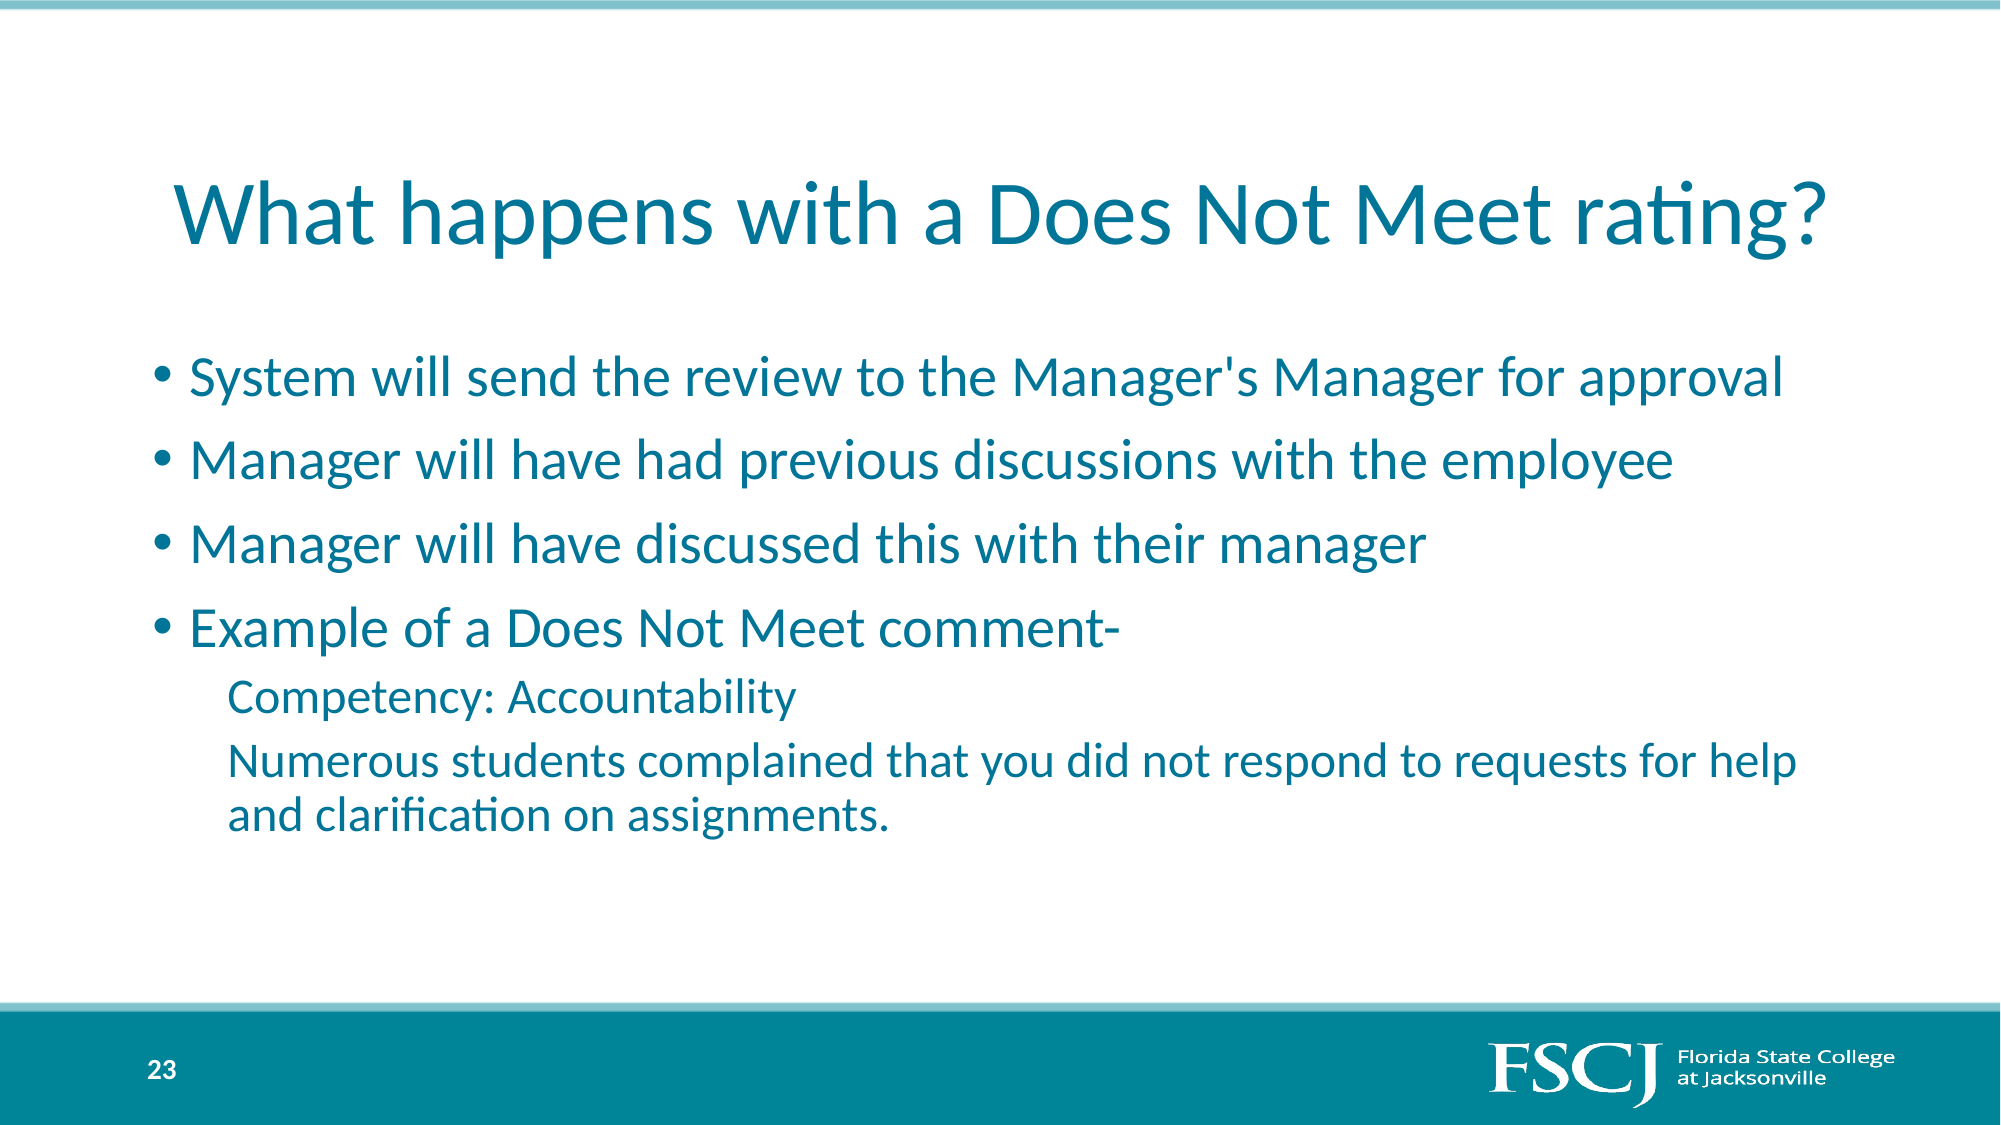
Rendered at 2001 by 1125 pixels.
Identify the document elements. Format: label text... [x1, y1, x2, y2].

picture [0, 0, 2001, 1125]
title What happens with a Does Not Meet rating? [137, 106, 1863, 324]
list System will send the review to the Manager's Manager for approval Manager will have had previous discussions with the employee Manager will have discussed this with their manager Example of a Does Not Meet comment- Competency: Accountability Numerous students complained that you did not respond to requests for help and clarification on assignments. [137, 338, 1863, 960]
